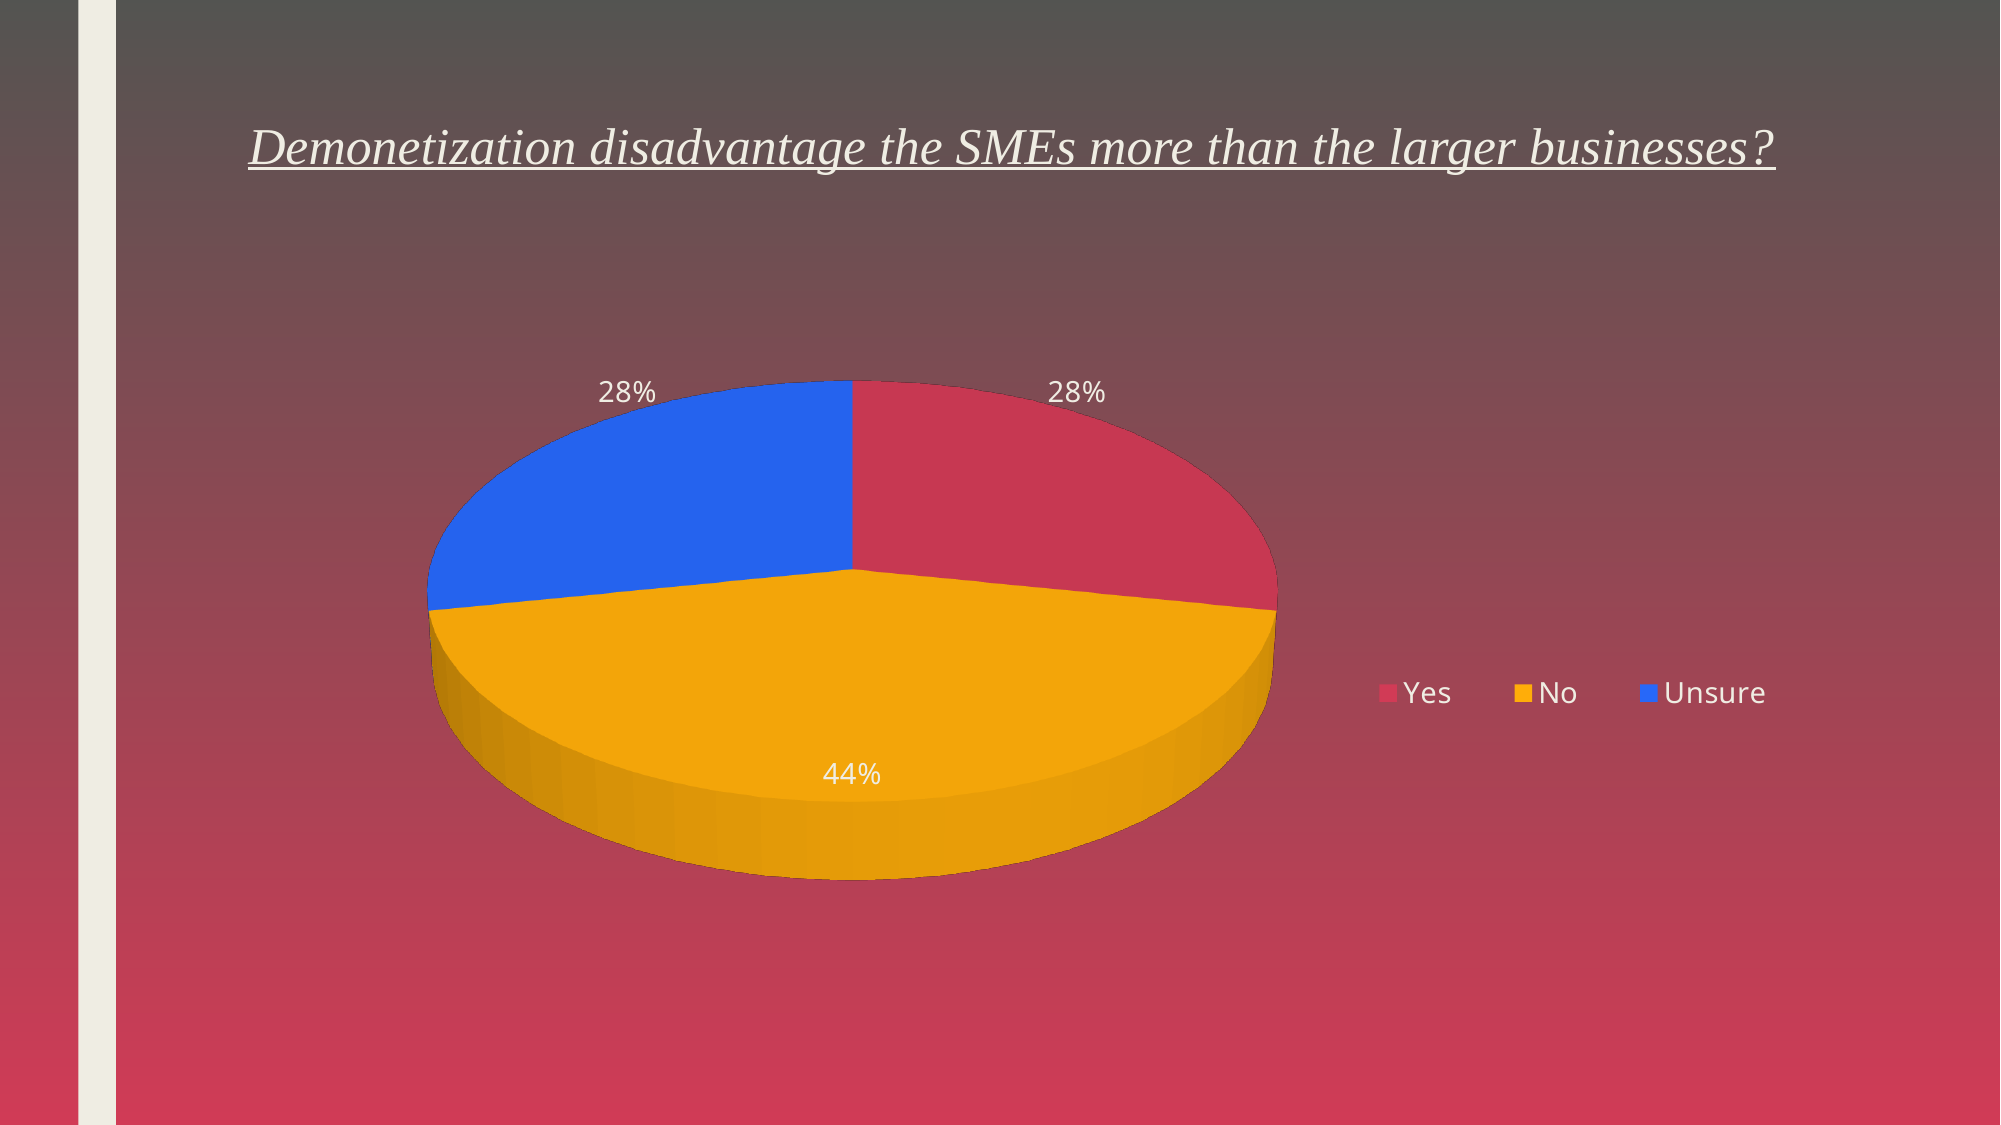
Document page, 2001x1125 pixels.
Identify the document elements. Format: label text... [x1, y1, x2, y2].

chart [246, 260, 1822, 969]
title Demonetization disadvantage the SMEs more than the larger businesses? [225, 112, 1800, 294]
